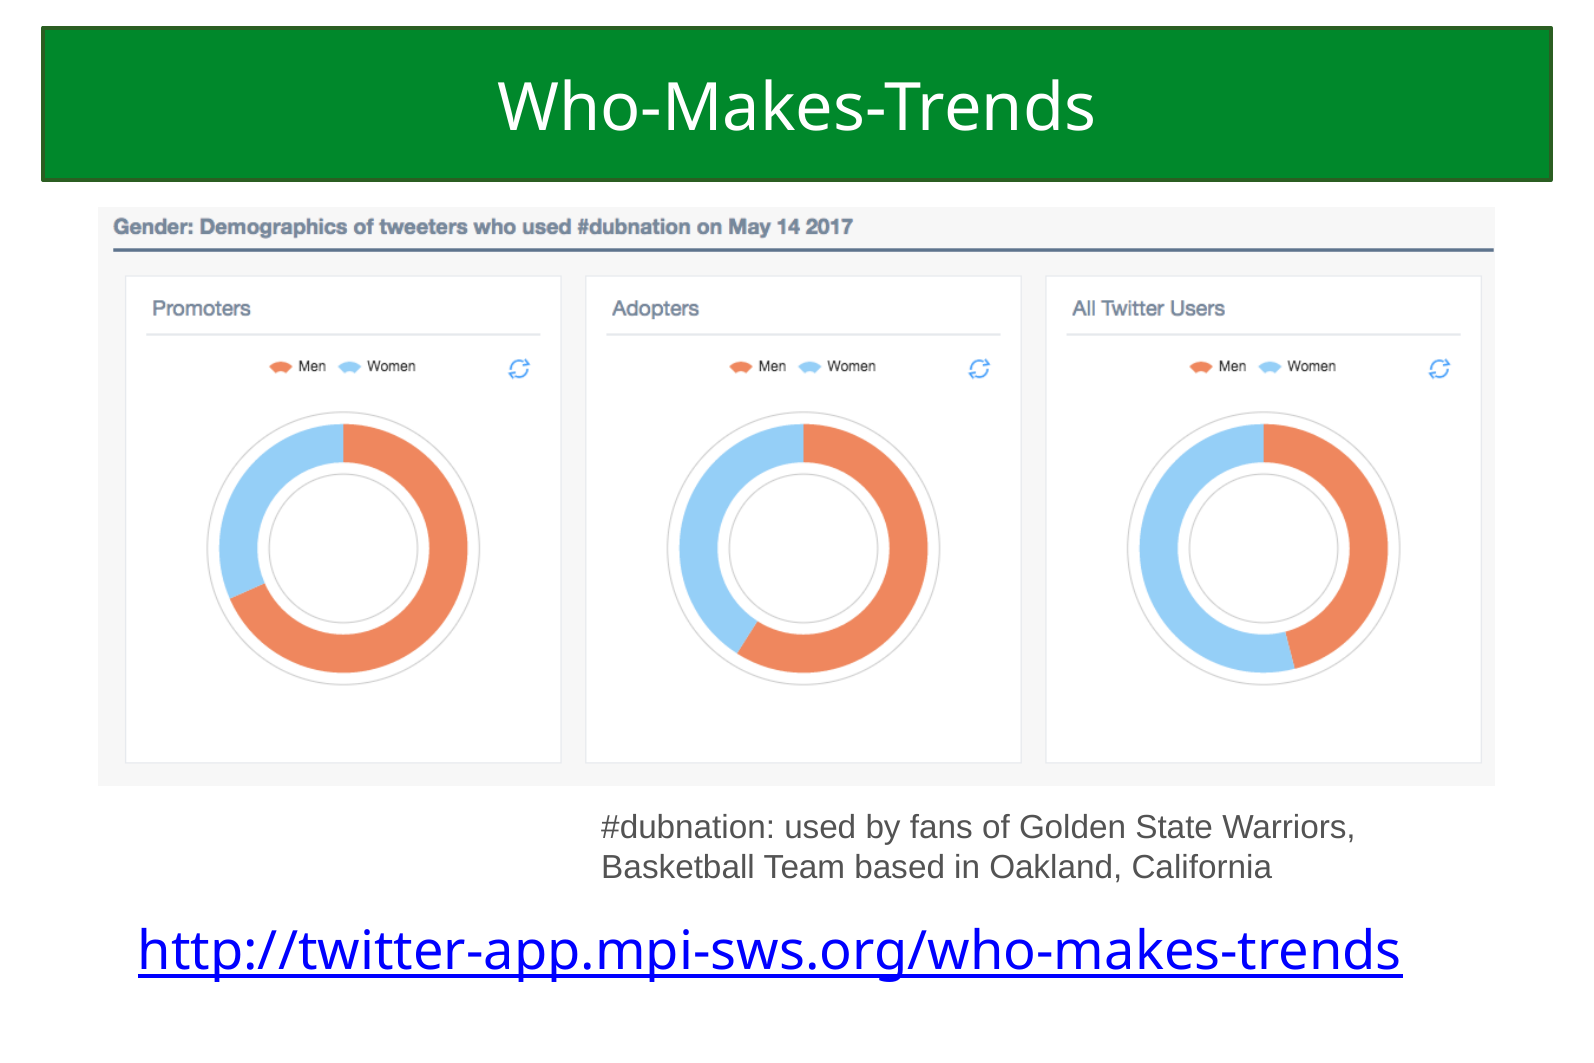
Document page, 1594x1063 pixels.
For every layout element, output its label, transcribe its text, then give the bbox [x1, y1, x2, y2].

title Who-Makes-Trends [41, 26, 1553, 182]
text_box #dubnation: used by fans of Golden State Warriors, Basketball Team based in Oakland, California [596, 800, 1482, 891]
picture [98, 207, 1496, 786]
list http://twitter-app.mpi-sws.org/who-makes-trends [131, 909, 1462, 1019]
